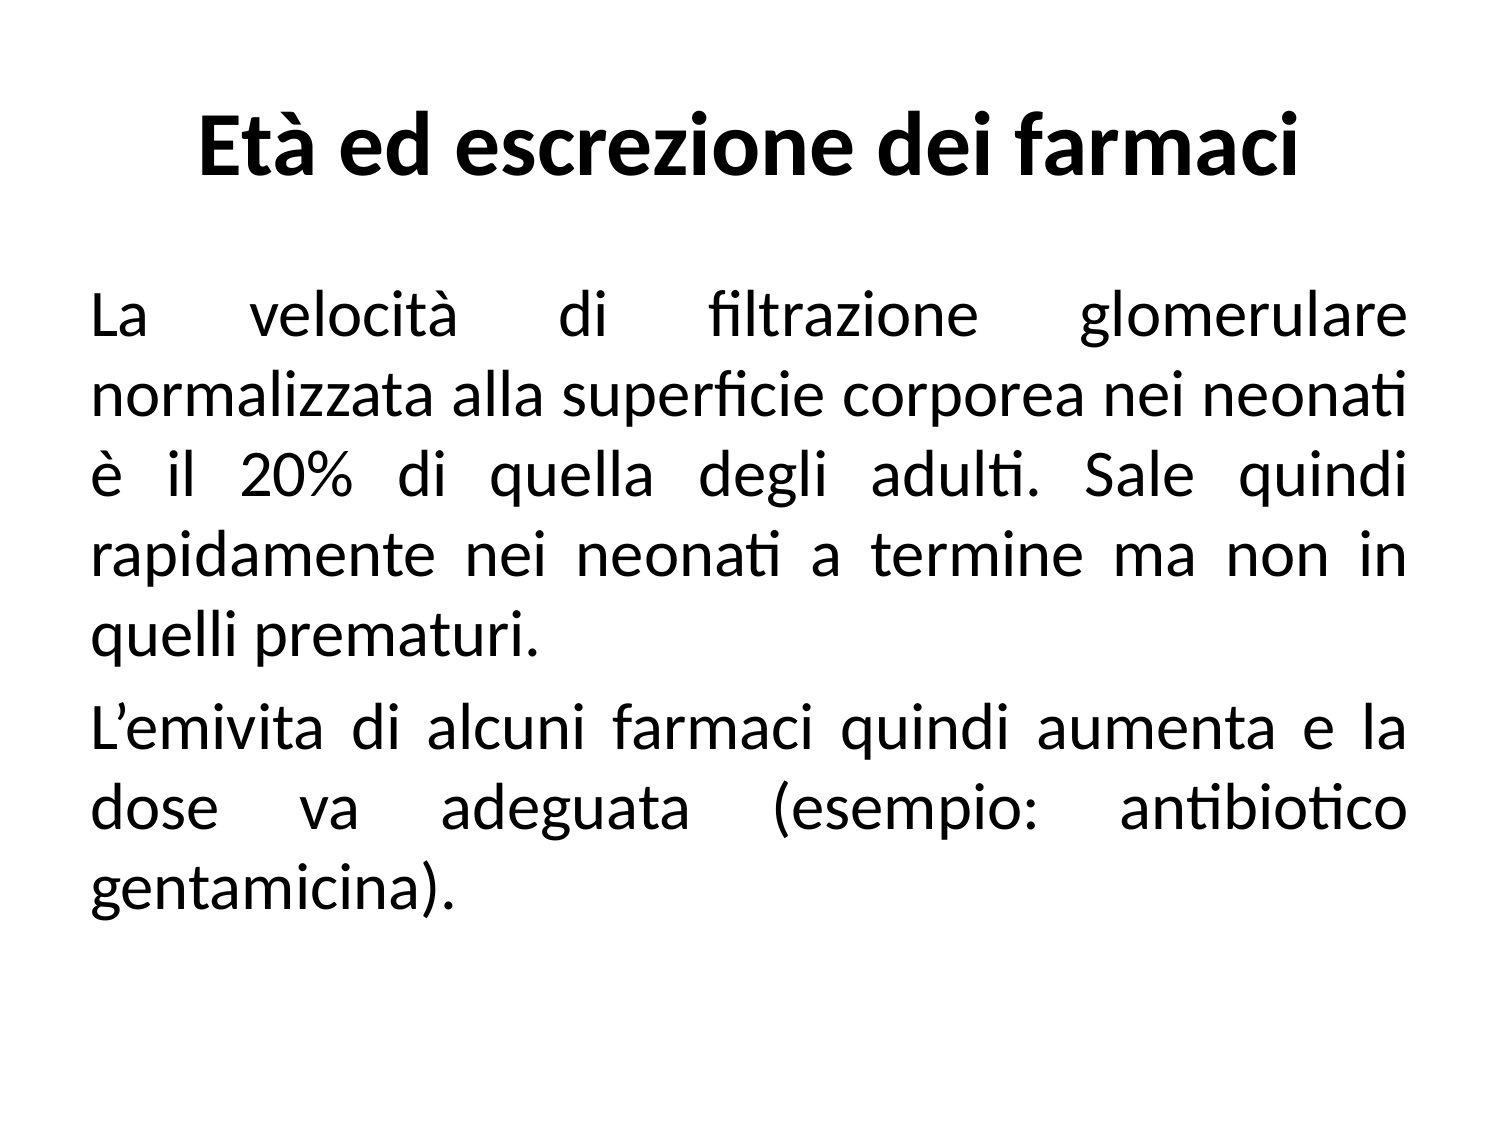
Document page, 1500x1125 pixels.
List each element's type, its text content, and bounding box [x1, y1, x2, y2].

list La velocità di filtrazione glomerulare normalizzata alla superficie corporea nei neonati è il 20% di quella degli adulti. Sale quindi rapidamente nei neonati a termine ma non in quelli prematuri. L’emivita di alcuni farmaci quindi aumenta e la dose va adeguata (esempio: antibiotico gentamicina). [75, 262, 1425, 1005]
title Età ed escrezione dei farmaci [75, 45, 1425, 233]
